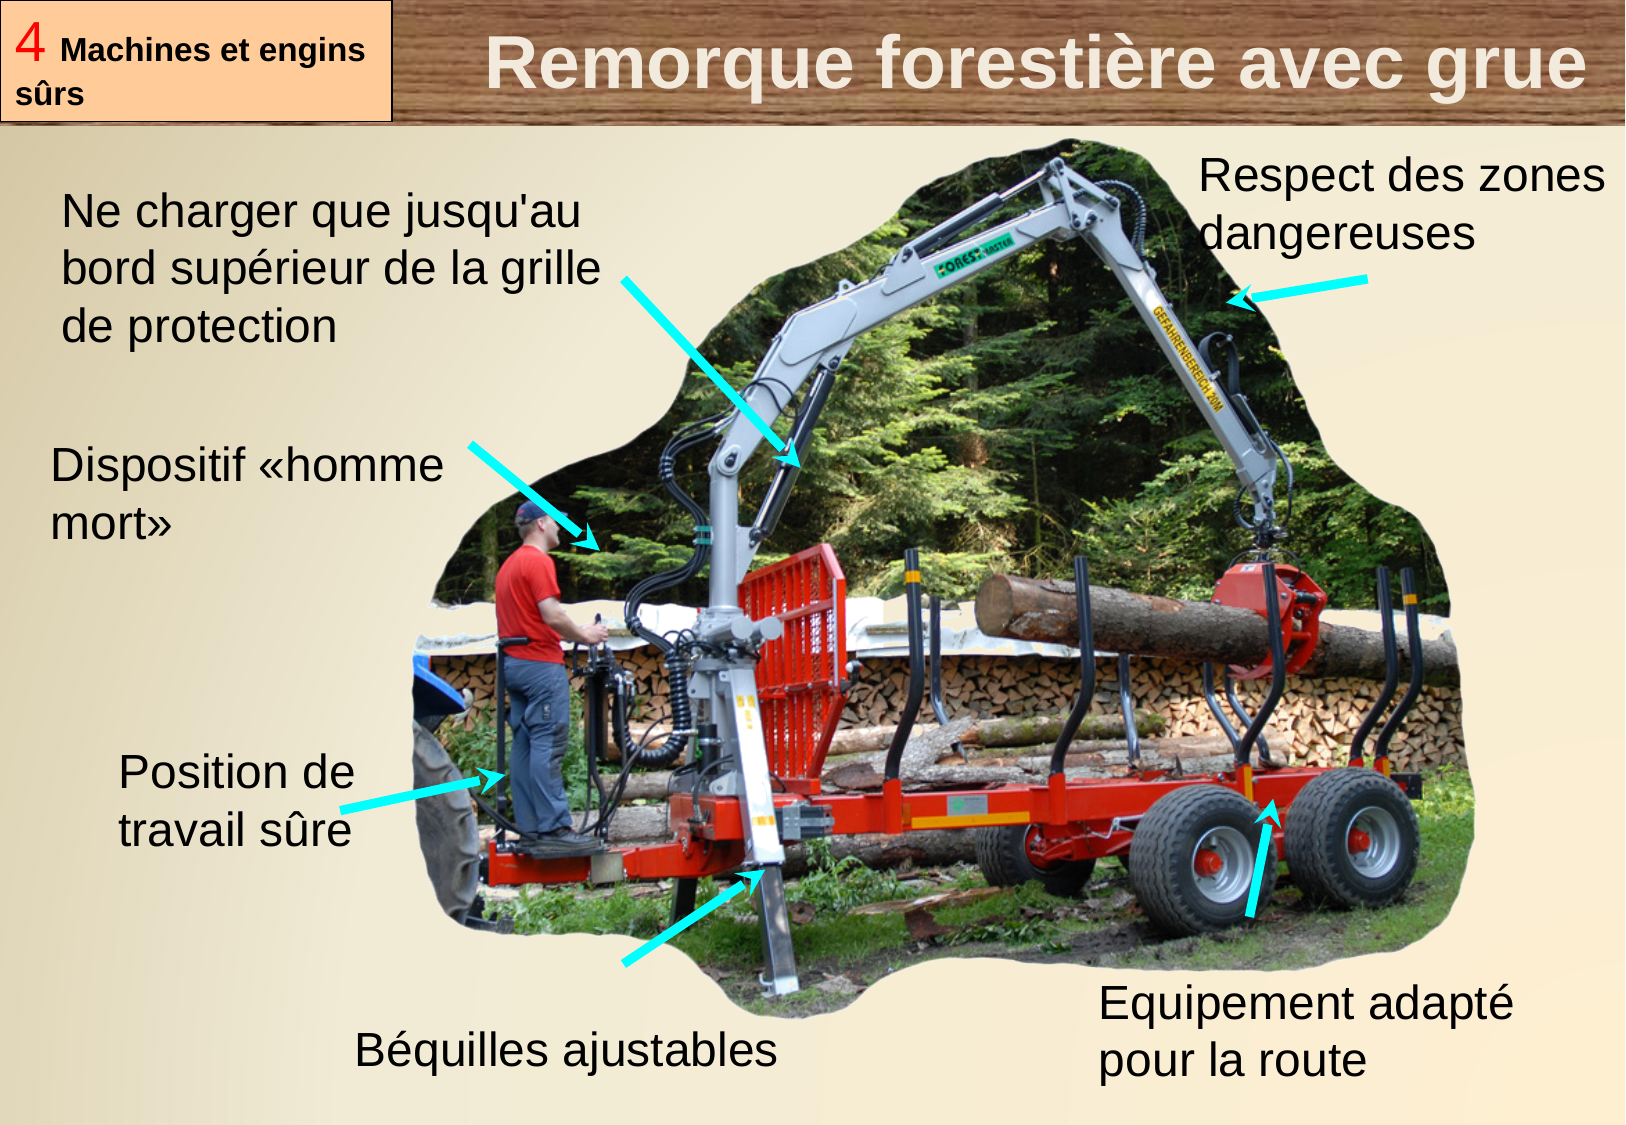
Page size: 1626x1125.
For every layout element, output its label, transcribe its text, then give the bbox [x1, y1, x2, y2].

text_box Equipement adapté pour la route [1084, 964, 1545, 1094]
text_box Ne charger que jusqu'au bord supérieur de la grille de protection [46, 172, 405, 360]
text_box Béquilles ajustables [340, 1011, 1002, 1084]
text_box Position de travail sûre [103, 733, 405, 864]
title Remorque forestière avec grue [391, 14, 1604, 114]
picture [0, 0, 1626, 1125]
text_box Respect des zones dangereuses [1477, 136, 1625, 267]
text_box Dispositif «homme mort» [36, 426, 405, 557]
text_box 4 Machines et engins sûrs [0, 0, 392, 122]
